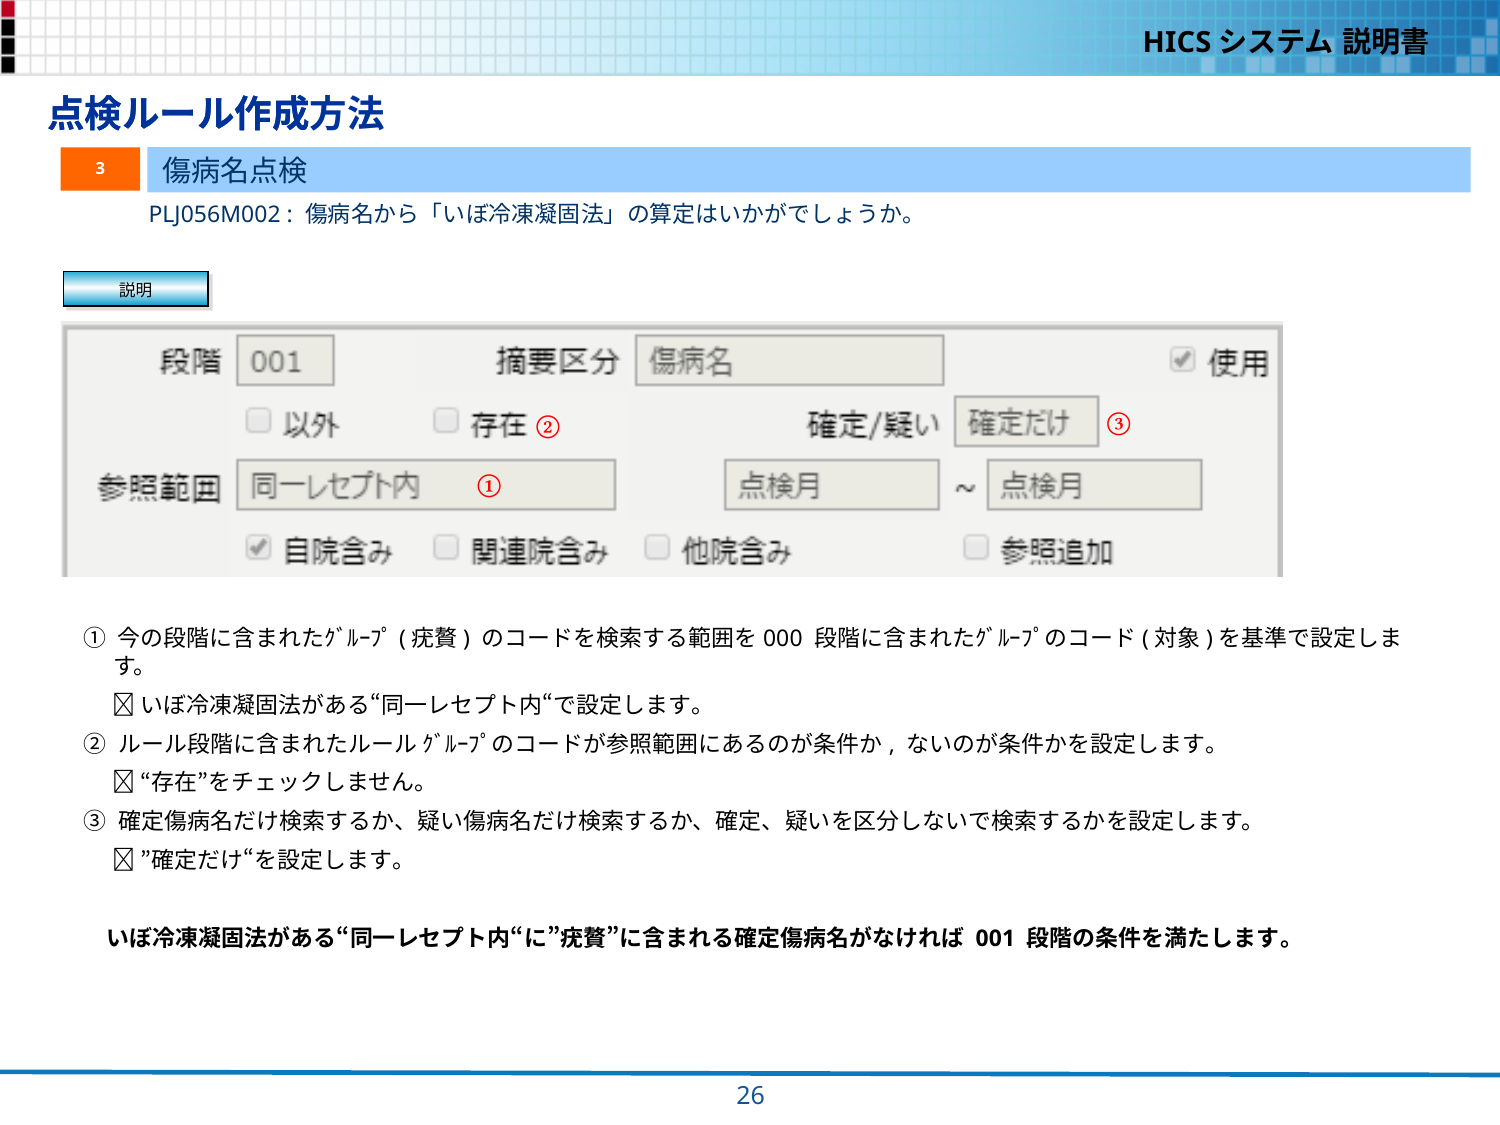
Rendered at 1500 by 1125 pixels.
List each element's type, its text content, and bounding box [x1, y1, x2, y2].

text_box 3 [60, 147, 141, 191]
text_box ① 今の段階に含まれたｸﾞﾙｰﾌﾟ(疣贅) のコードを検索する範囲を000 段階に含まれたｸﾞﾙｰﾌﾟのコード(対象)を基準で設定します。  いぼ冷凍凝固法がある“同一レセプト内“で設定します。 ② ルール段階に含まれたルール ｸﾞﾙｰﾌﾟのコードが参照範囲にあるのが条件か, ないのが条件かを設定します。  “存在”をチェックしません。 ③ 確定傷病名だけ検索するか、疑い傷病名だけ検索するか、確定、疑いを区分しないで検索するかを設定します。  ”確定だけ“を設定します。 いぼ冷凍凝固法がある“同一レセプト内“に”疣贅”に含まれる確定傷病名がなければ 001 段階の条件を満たします。 [69, 616, 1424, 959]
picture [61, 321, 1284, 577]
text_box 傷病名点検 [147, 147, 1471, 193]
text_box 説明 [63, 271, 208, 306]
picture [0, 0, 1500, 76]
text_box 点検ルール作成 [32, 90, 1494, 153]
text_box PLJ056M002 : 傷病名から「いぼ冷凍凝固法」の算定はいかがでしょうか。 [133, 192, 1442, 233]
